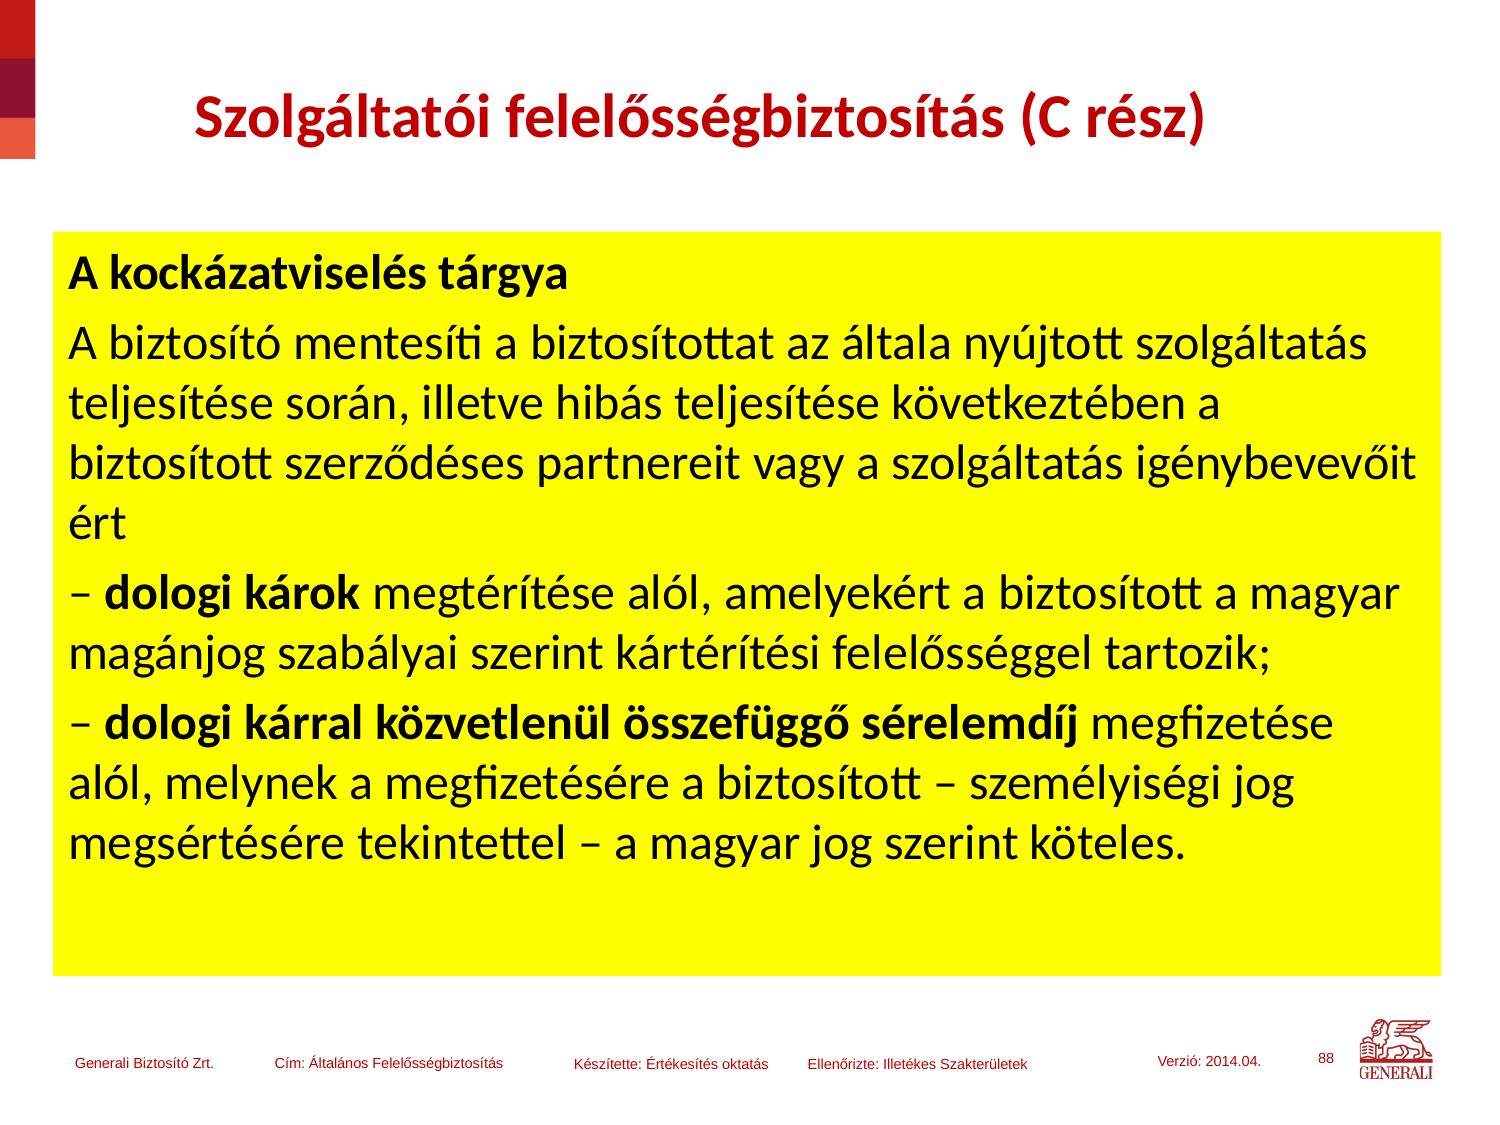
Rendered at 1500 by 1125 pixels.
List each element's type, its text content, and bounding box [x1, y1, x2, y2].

title Szolgáltatói felelősségbiztosítás (C rész) [88, 42, 1328, 183]
list A kockázatviselés tárgya A biztosító mentesíti a biztosítottat az általa nyújtott szolgáltatás teljesítése során, illetve hibás teljesítése következtében a biztosított szerződéses partnereit vagy a szolgáltatás igénybevevőit ért – dologi károk megtérítése alól, amelyekért a biztosított a magyar magánjog szabályai szerint kártérítési felelősséggel tartozik; – dologi kárral közvetlenül összefüggő sérelemdíj megfizetése alól, melynek a megfizetésére a biztosított – személyiségi jog megsértésére tekintettel – a magyar jog szerint köteles. [53, 231, 1441, 976]
